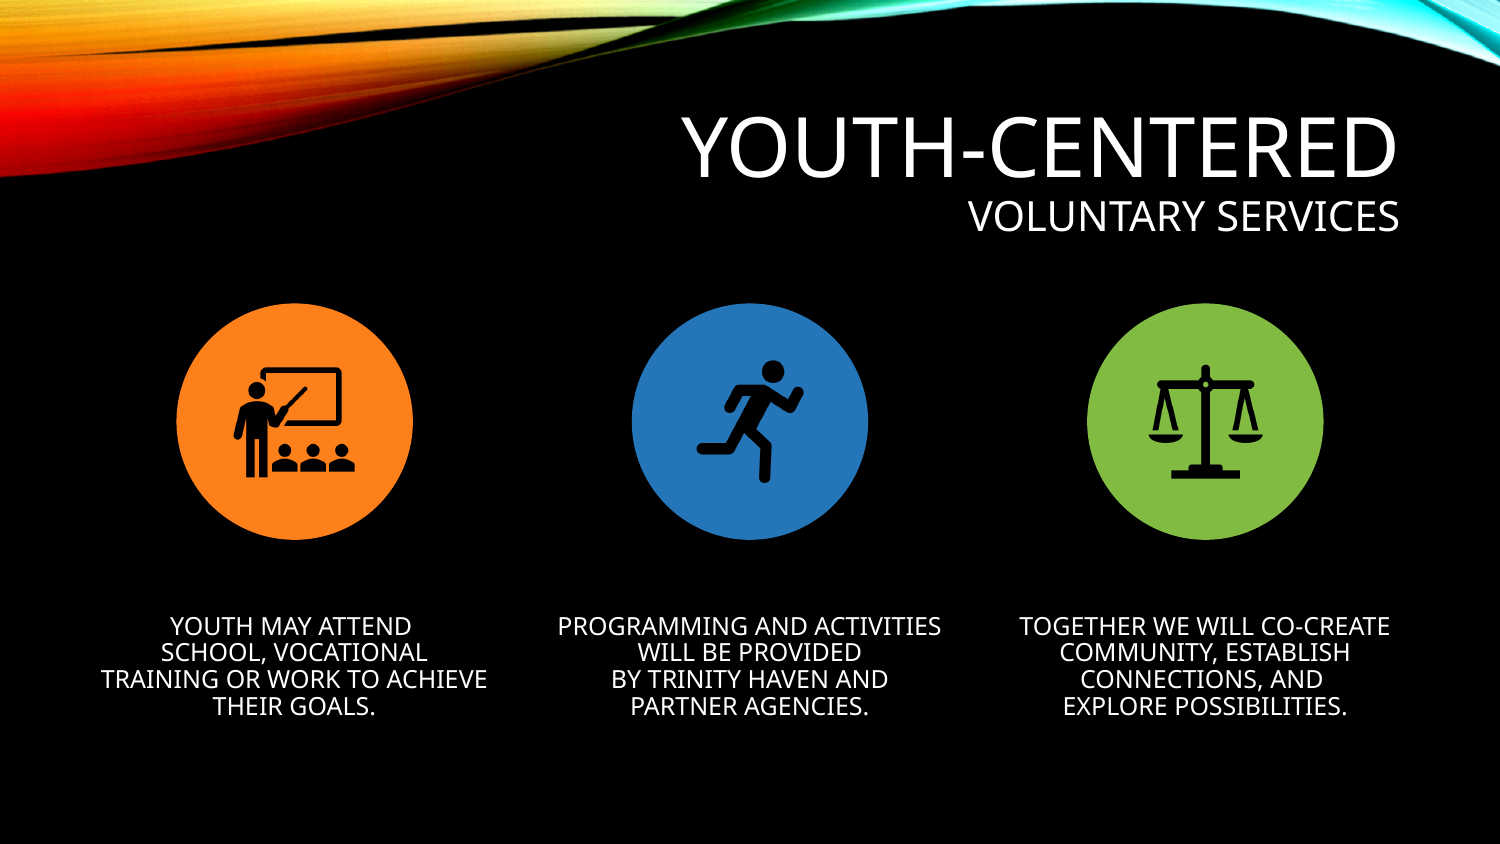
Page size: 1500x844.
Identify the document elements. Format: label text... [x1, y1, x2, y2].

title Youth-CENTERED VOLUNTARY SERVICES [356, 178, 1416, 254]
picture [0, 0, 1500, 178]
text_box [84, 300, 1416, 735]
